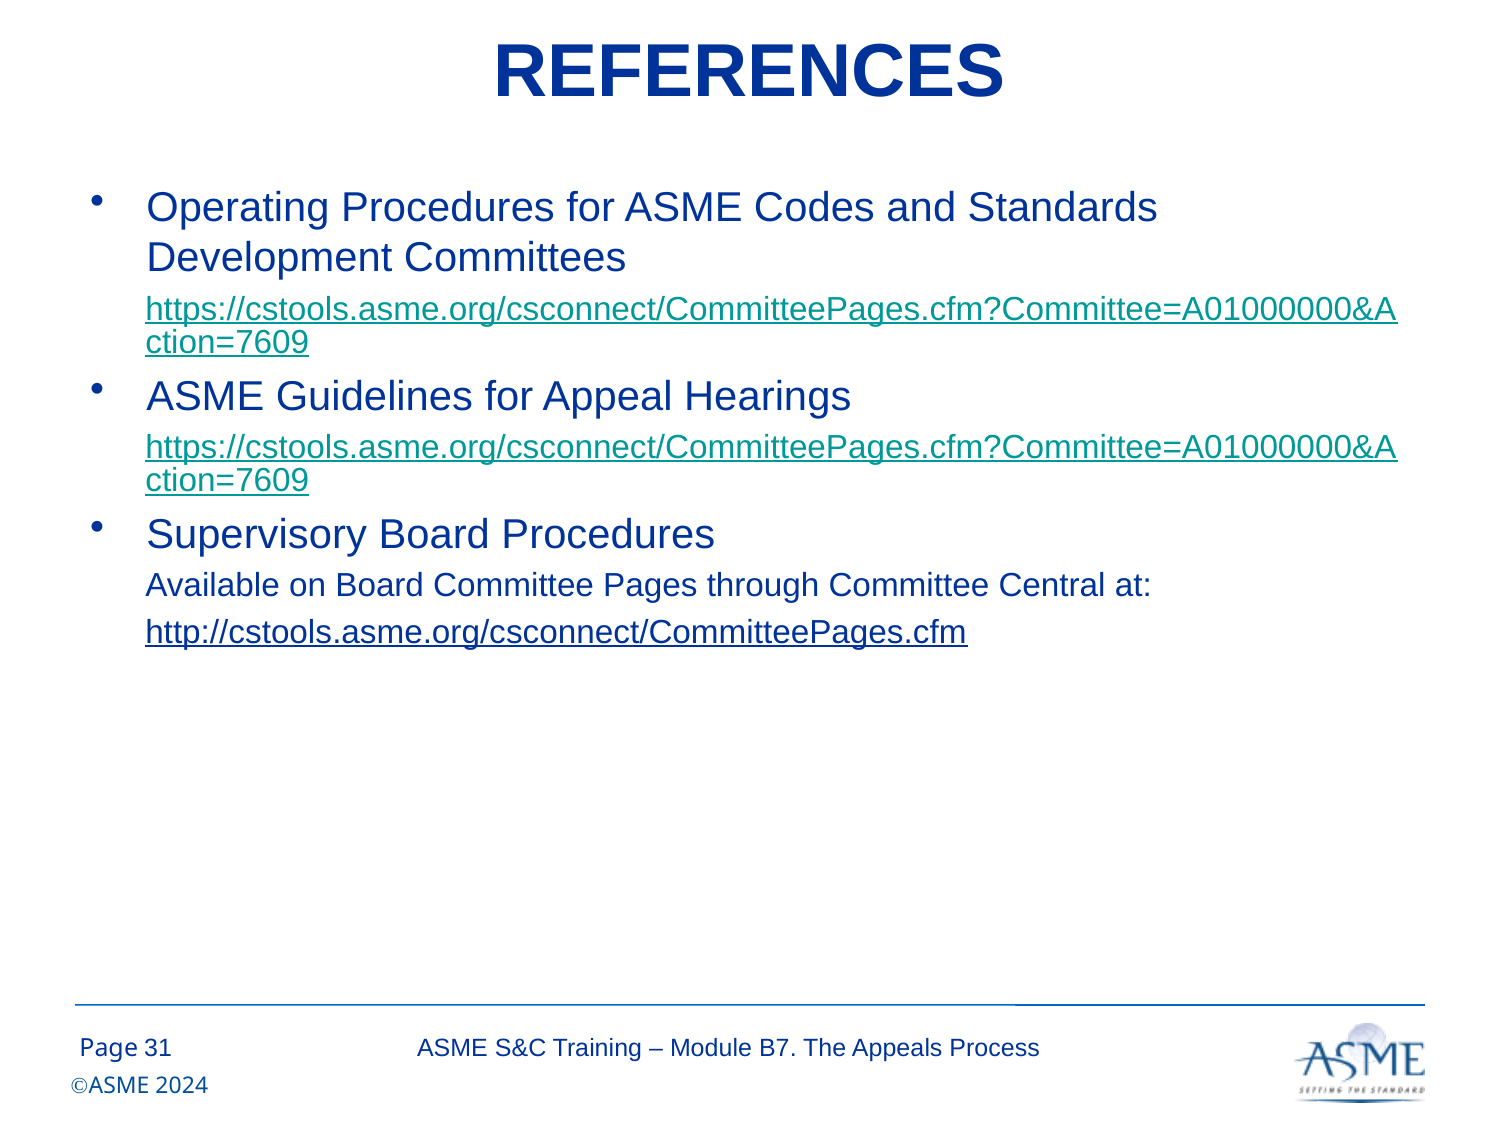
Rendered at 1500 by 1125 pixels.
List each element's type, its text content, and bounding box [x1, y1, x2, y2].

title REFERENCES [75, 0, 1425, 160]
picture [1294, 1023, 1425, 1103]
footer ASME S&C Training – Module B7. The Appeals Process [229, 1024, 1230, 1103]
slide_number 30 [129, 1024, 200, 1103]
list Operating Procedures for ASME Codes and Standards Development Committees https://cstools.asme.org/csconnect/CommitteePages.cfm?Committee=A01000000&Action=7609 ASME Guidelines for Appeal Hearings https://cstools.asme.org/csconnect/CommitteePages.cfm?Committee=A01000000&Action=7609 Supervisory Board Procedures Available on Board Committee Pages through Committee Central at: http://cstools.asme.org/csconnect/CommitteePages.cfm [75, 164, 1425, 960]
